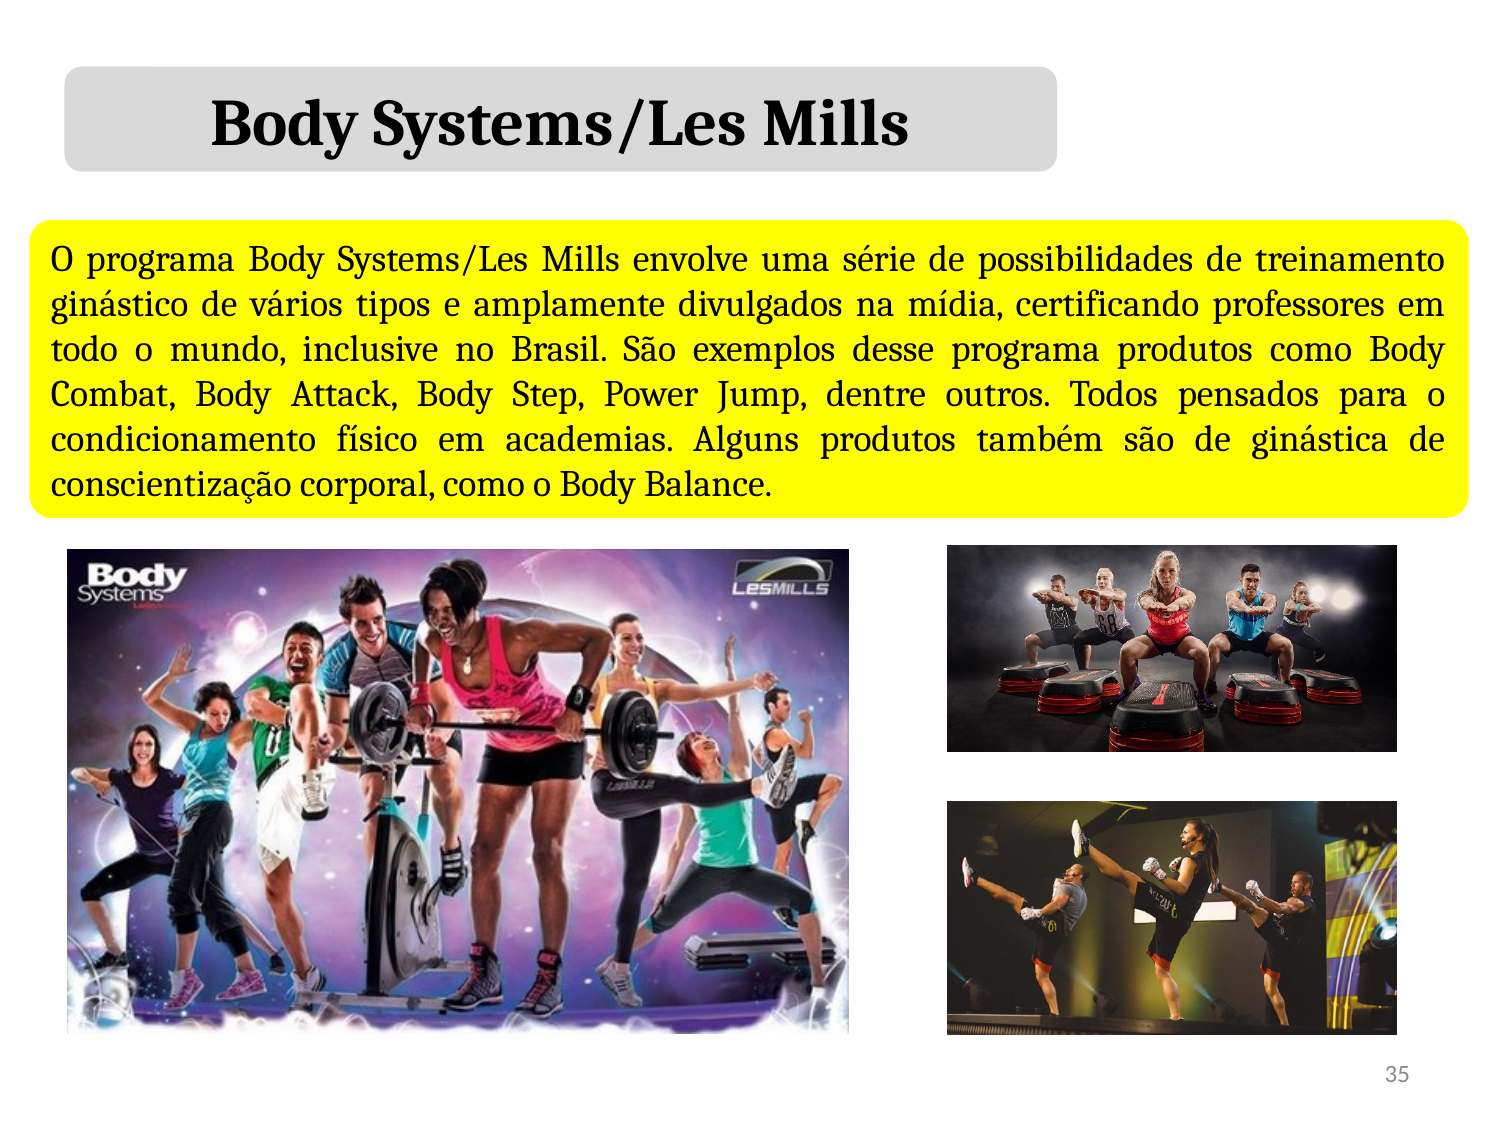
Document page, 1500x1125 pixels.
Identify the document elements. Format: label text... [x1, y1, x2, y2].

picture [67, 548, 850, 1034]
picture [947, 545, 1397, 753]
picture [947, 801, 1397, 1036]
text_box Body Systems/Les Mills [64, 66, 1058, 172]
text_box O programa Body Systems/Les Mills envolve uma série de possibilidades de treinamento ginástico de vários tipos e amplamente divulgados na mídia, certificando professores em todo o mundo, inclusive no Brasil. São exemplos desse programa produtos como Body Combat, Body Attack, Body Step, Power Jump, dentre outros. Todos pensados para o condicionamento físico em academias. Alguns produtos também são de ginástica de conscientização corporal, como o Body Balance. [29, 219, 1469, 518]
slide_number 35 [1074, 1042, 1425, 1103]
